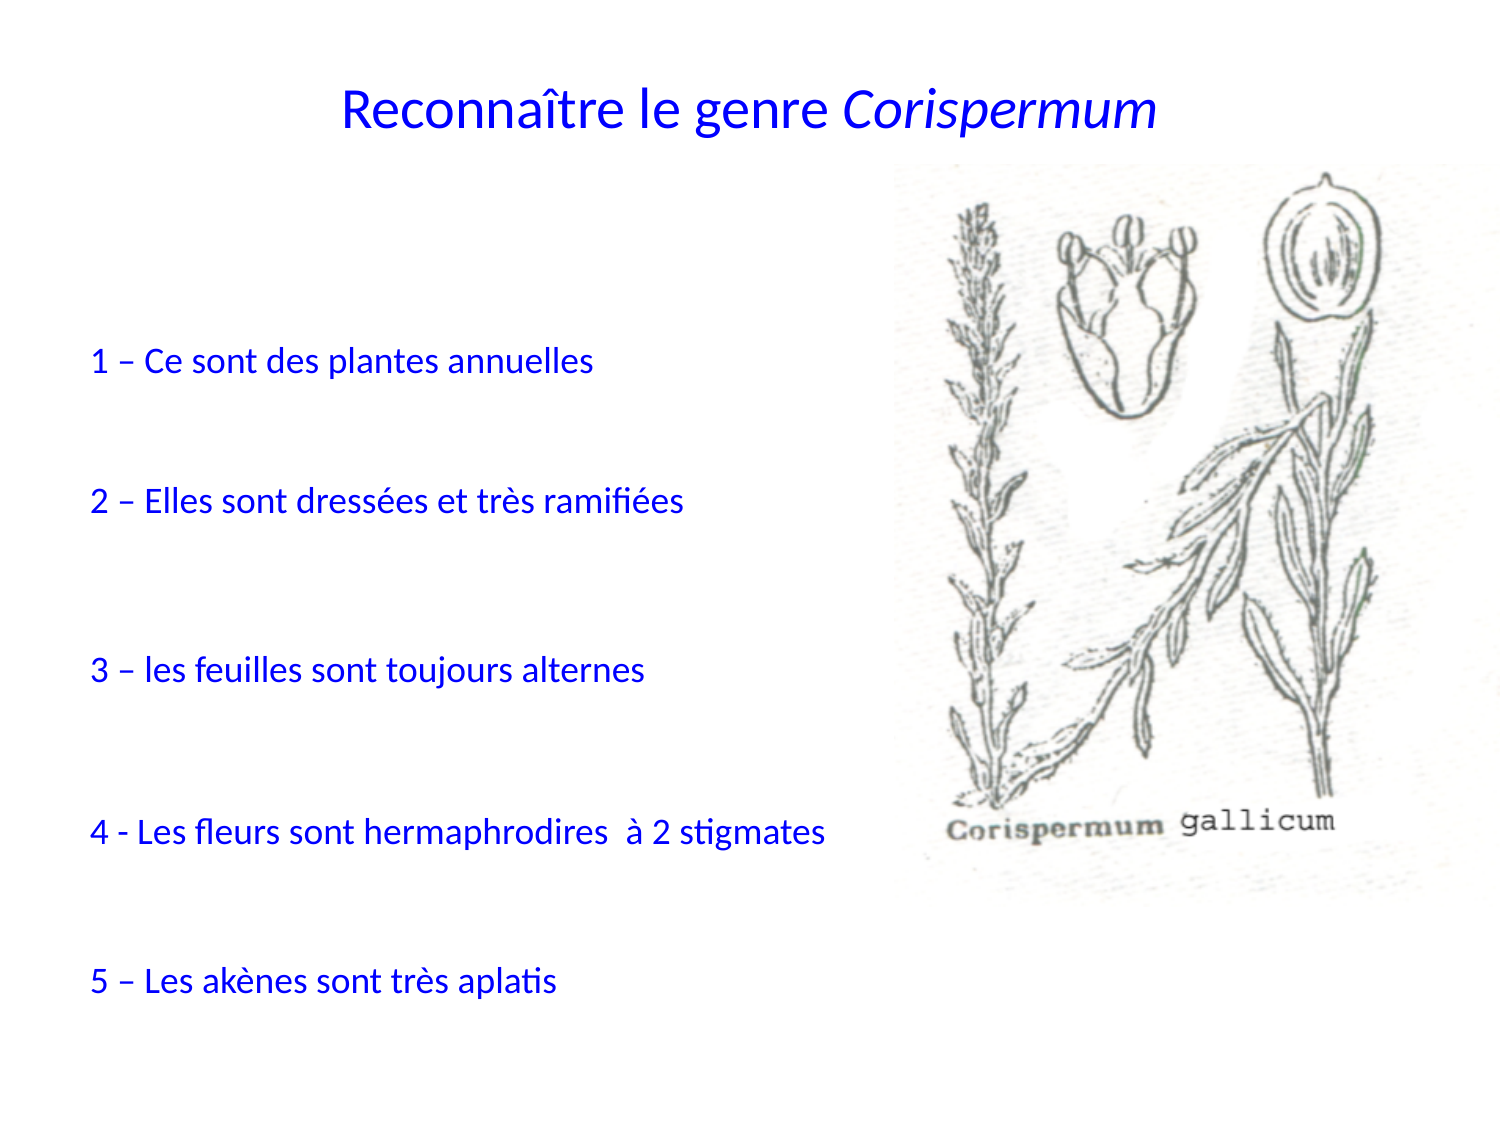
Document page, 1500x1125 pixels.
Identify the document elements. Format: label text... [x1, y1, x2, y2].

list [894, 164, 1500, 908]
text_box 5 – Les akènes sont très aplatis [74, 949, 865, 1009]
text_box 3 – les feuilles sont toujours alternes [75, 637, 834, 698]
title Reconnaître le genre Corispermum [75, 45, 1425, 165]
text_box 4 - Les fleurs sont hermaphrodires à 2 stigmates [74, 799, 888, 860]
text_box 1 – Ce sont des plantes annuelles [75, 329, 889, 389]
text_box 2 – Elles sont dressées et très ramifiées [74, 468, 864, 529]
